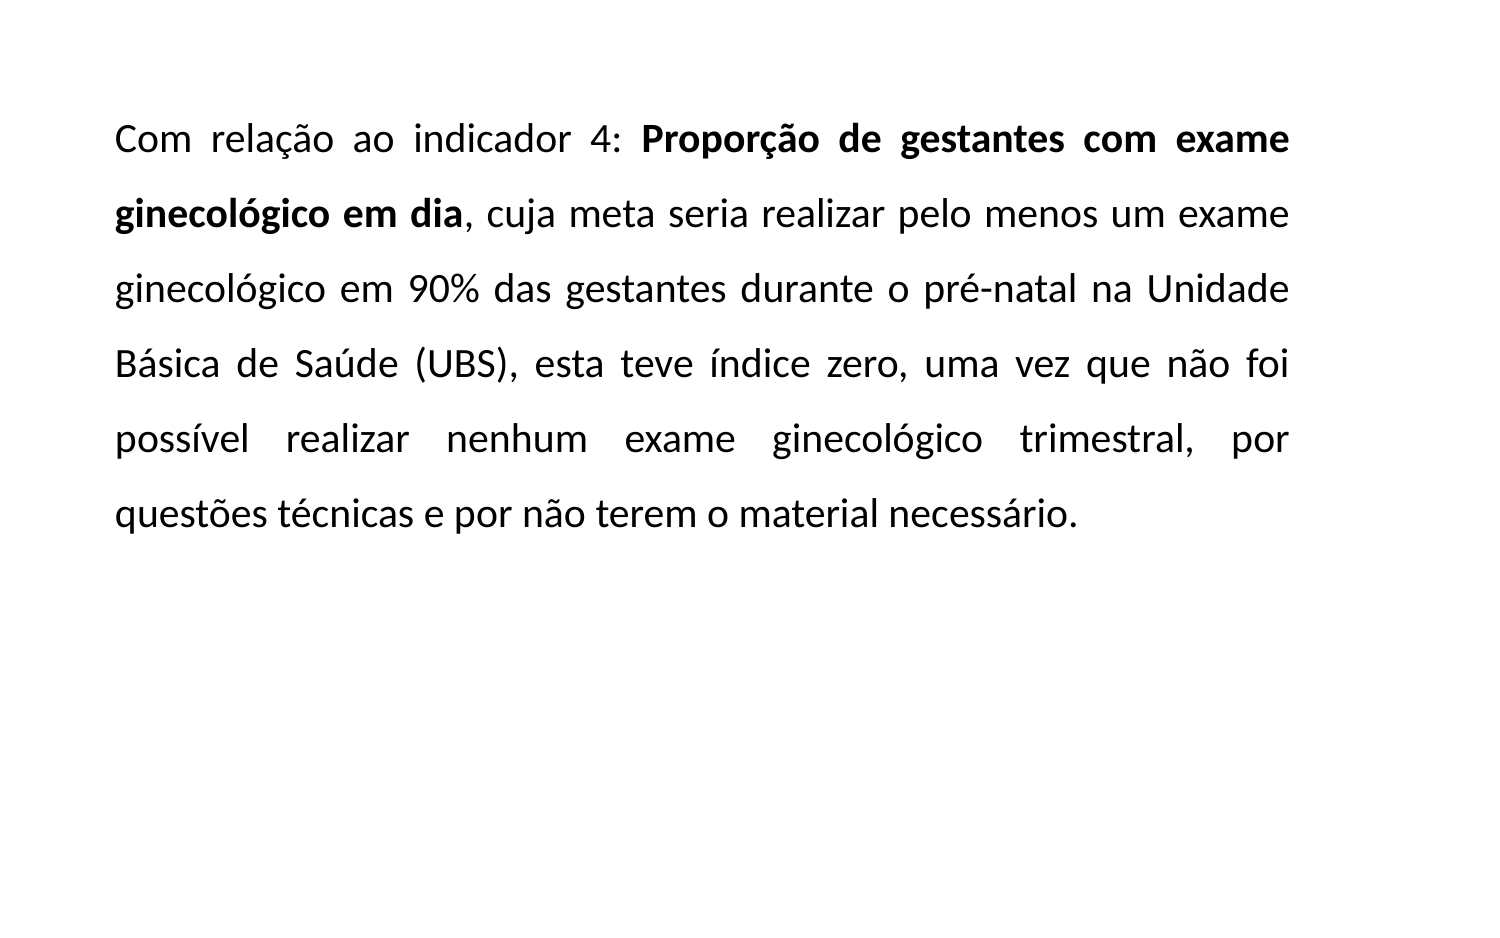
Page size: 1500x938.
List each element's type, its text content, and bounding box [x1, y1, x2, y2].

text_box Com relação ao indicador 4: Proporção de gestantes com exame ginecológico em dia, cuja meta seria realizar pelo menos um exame ginecológico em 90% das gestantes durante o pré-natal na Unidade Básica de Saúde (UBS), esta teve índice zero, uma vez que não foi possível realizar nenhum exame ginecológico trimestral, por questões técnicas e por não terem o material necessário. [100, 78, 1306, 544]
